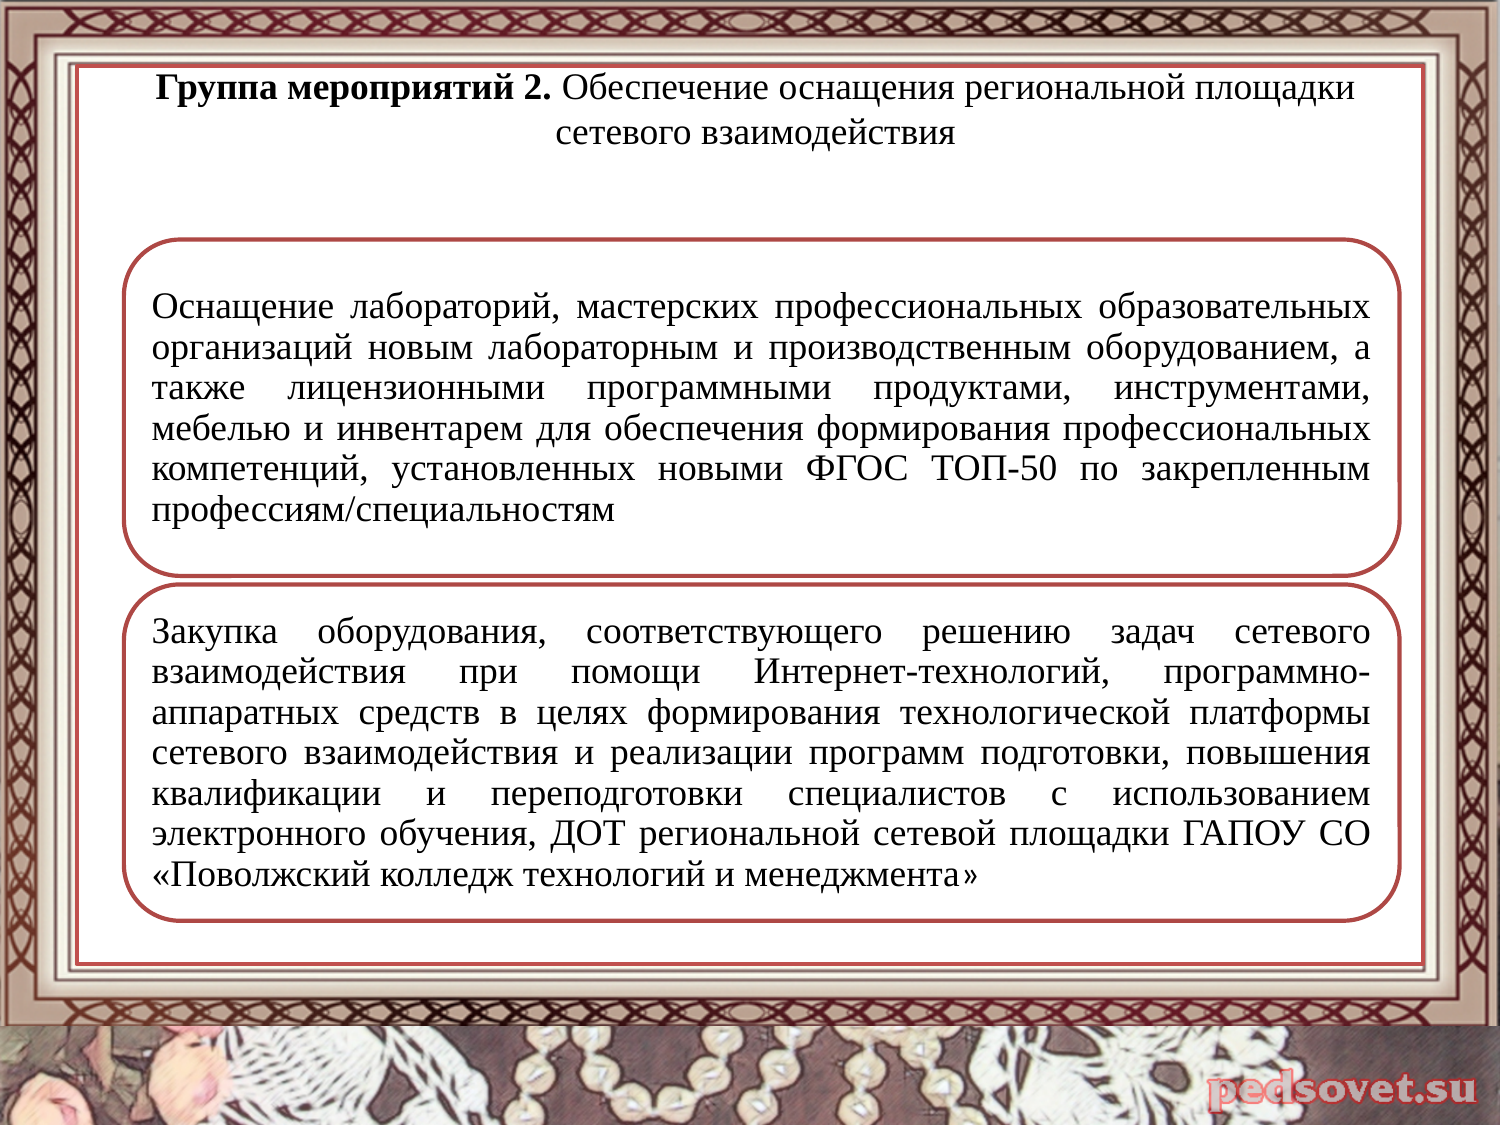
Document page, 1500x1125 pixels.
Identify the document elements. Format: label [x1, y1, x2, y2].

picture [0, 0, 1500, 1125]
text_box [123, 219, 1400, 941]
